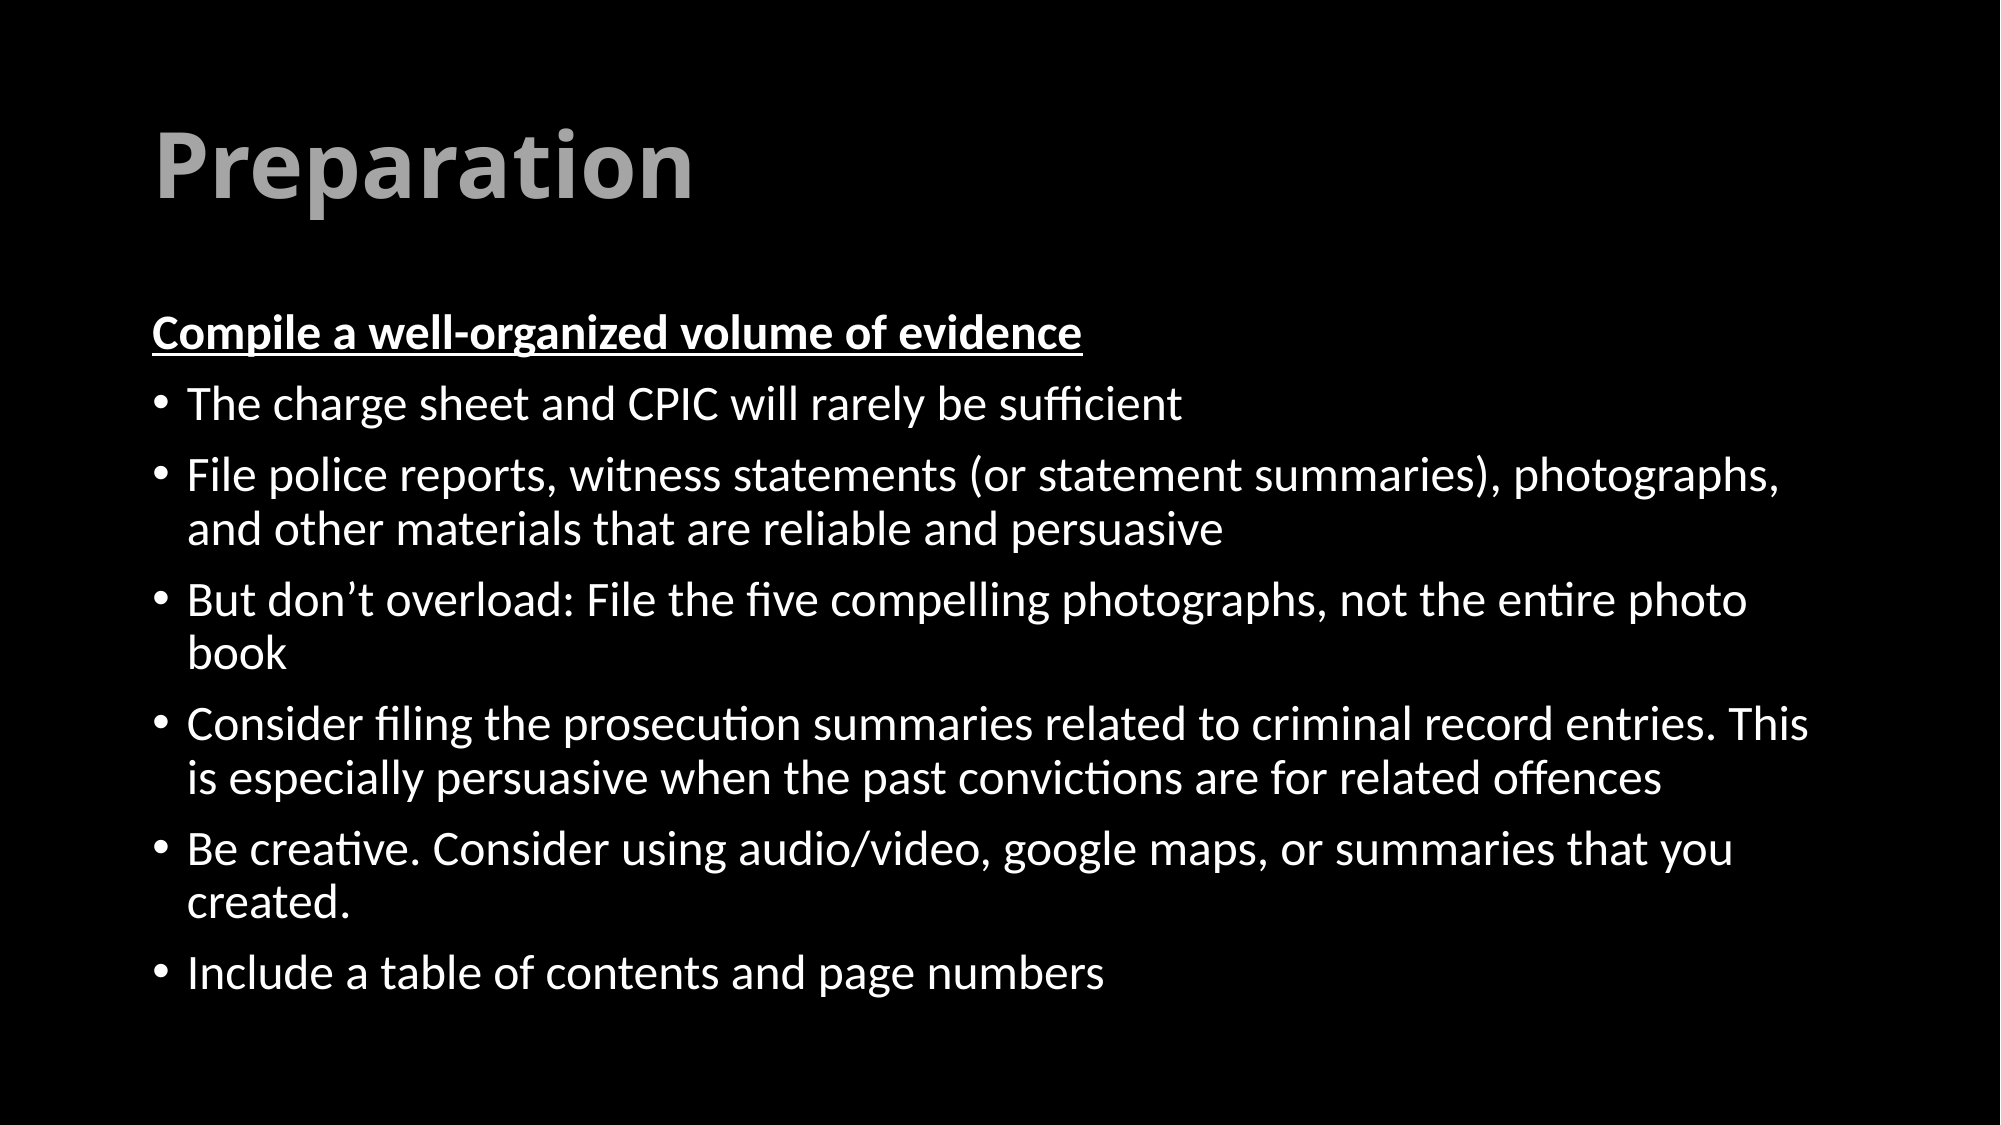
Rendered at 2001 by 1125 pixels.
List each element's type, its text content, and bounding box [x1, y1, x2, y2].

list Compile a well-organized volume of evidence The charge sheet and CPIC will rarely be sufficient File police reports, witness statements (or statement summaries), photographs, and other materials that are reliable and persuasive But don’t overload: File the five compelling photographs, not the entire photo book Consider filing the prosecution summaries related to criminal record entries. This is especially persuasive when the past convictions are for related offences Be creative. Consider using audio/video, google maps, or summaries that you created. Include a table of contents and page numbers [137, 299, 1863, 1014]
title Preparation [137, 59, 1863, 278]
